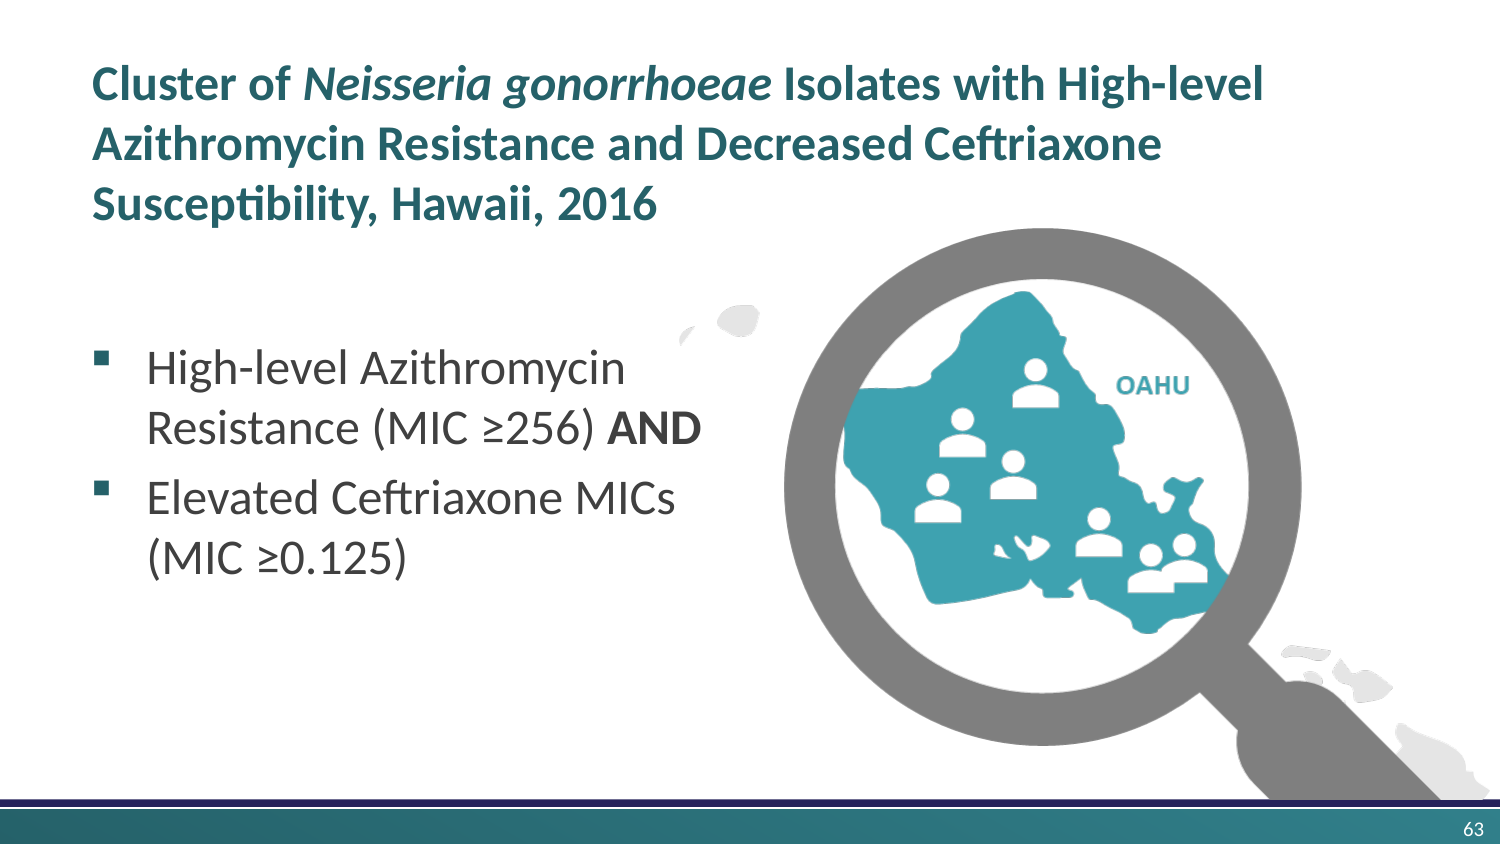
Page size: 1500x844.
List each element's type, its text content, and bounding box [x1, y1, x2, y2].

slide_number 63 [1161, 805, 1500, 844]
picture [679, 228, 1491, 800]
title Cluster of Neisseria gonorrhoeae Isolates with High-level Azithromycin Resistance and Decreased Ceftriaxone Susceptibility, Hawaii, 2016 [78, 44, 1460, 238]
list High-level Azithromycin Resistance (MIC ≥256) AND Elevated Ceftriaxone MICs (MIC ≥0.125) [75, 326, 674, 653]
